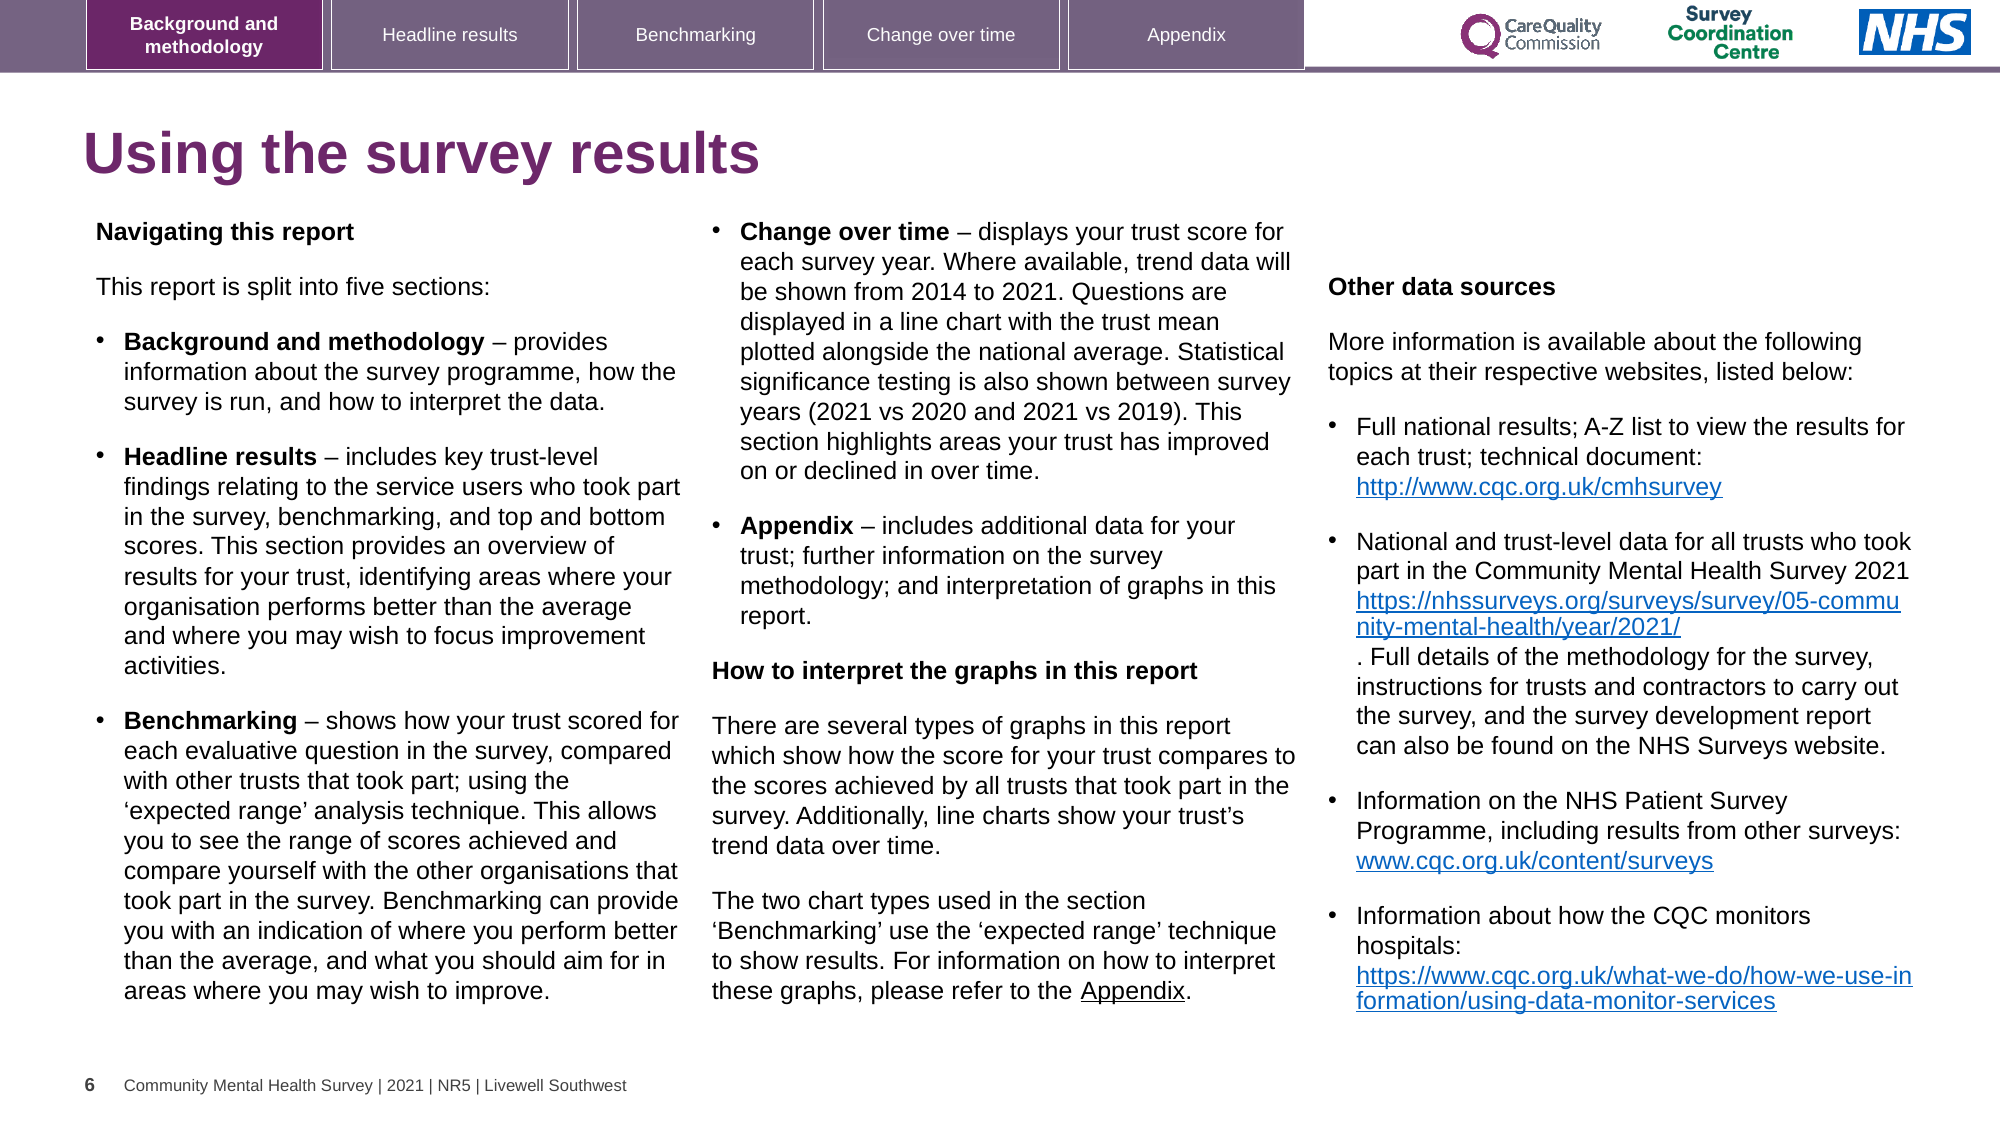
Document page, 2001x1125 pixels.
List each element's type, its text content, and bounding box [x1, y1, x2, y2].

text_box 6 [84, 1065, 122, 1125]
title Using the survey results [68, 100, 1942, 209]
text_box Navigating this report This report is split into five sections: Background and methodology – provides information about the survey programme, how the survey is run, and how to interpret the data. Headline results – includes key trust-level findings relating to the service users who took part in the survey, benchmarking, and top and bottom scores. This section provides an overview of results for your trust, identifying areas where your organisation performs better than the average and where you may wish to focus improvement activities. Benchmarking – shows how your trust scored for each evaluative question in the survey, compared with other trusts that took part; using the ‘expected range’ analysis technique. This allows you to see the range of scores achieved and compare yourself with the other organisations that took part in the survey. Benchmarking can provide you with an indication of where you perform better than the average, and what you should aim for in areas where you may wish to improve. Change over time – displays your trust score for each survey year. Where available, trend data will be shown from 2014 to 2021. Questions are displayed in a line chart with the trust mean plotted alongside the national average. Statistical significance testing is also shown between survey years (2021 vs 2020 and 2021 vs 2019). This section highlights areas your trust has improved on or declined in over time. Appendix – includes additional data for your trust; further information on the survey methodology; and interpretation of graphs in this report. How to interpret the graphs in this report There are several types of graphs in this report which show how the score for your trust compares to the scores achieved by all trusts that took part in the survey. Additionally, line charts show your trust’s trend data over time. The two chart types used in the section ‘Benchmarking’ use the ‘expected range’ technique to show results. For information on how to interpret these graphs, please refer to the Appendix. Other data sources More information is available about the following topics at their respective websites, listed below: Full national results; A-Z list to view the results for each trust; technical document: http://www.cqc.org.uk/cmhsurvey National and trust-level data for all trusts who took part in the Community Mental Health Survey 2021 https://nhssurveys.org/surveys/survey/05-community-mental-health/year/2021/. Full details of the methodology for the survey, instructions for trusts and contractors to carry out the survey, and the survey development report can also be found on the NHS Surveys website. Information on the NHS Patient Survey Programme, including results from other surveys: www.cqc.org.uk/content/surveys Information about how the CQC monitors hospitals: https://www.cqc.org.uk/what-we-do/how-we-use-information/using-data-monitor-services [81, 208, 1930, 1012]
picture [1859, 9, 1971, 55]
picture [1666, 3, 1794, 61]
picture [1460, 13, 1602, 59]
